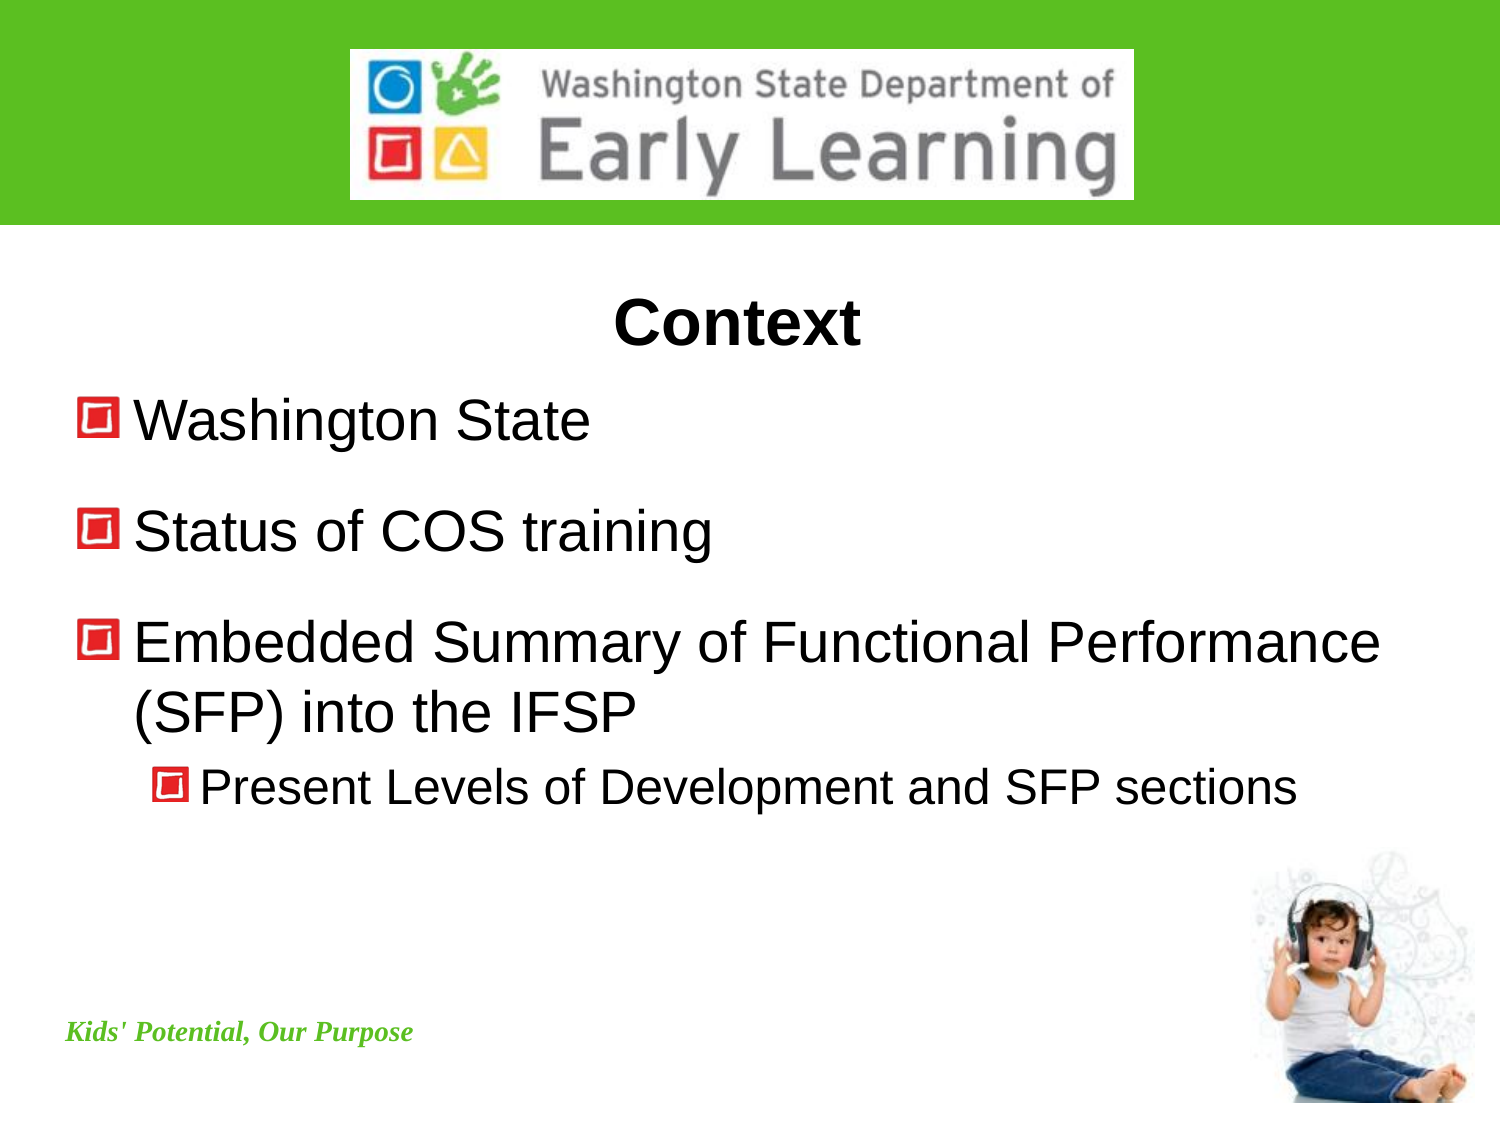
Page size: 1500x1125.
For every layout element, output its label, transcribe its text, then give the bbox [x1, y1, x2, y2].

picture [349, 49, 1134, 201]
title Context [62, 224, 1413, 375]
list Washington State Status of COS training Embedded Summary of Functional Performance (SFP) into the IFSP Present Levels of Development and SFP sections [62, 375, 1413, 975]
picture [152, 766, 189, 802]
picture [77, 618, 120, 660]
text_box [0, 0, 1500, 227]
footer Kids' Potential, Our Purpose [50, 999, 525, 1060]
picture [1249, 847, 1476, 1103]
picture [77, 396, 120, 438]
picture [77, 507, 120, 549]
